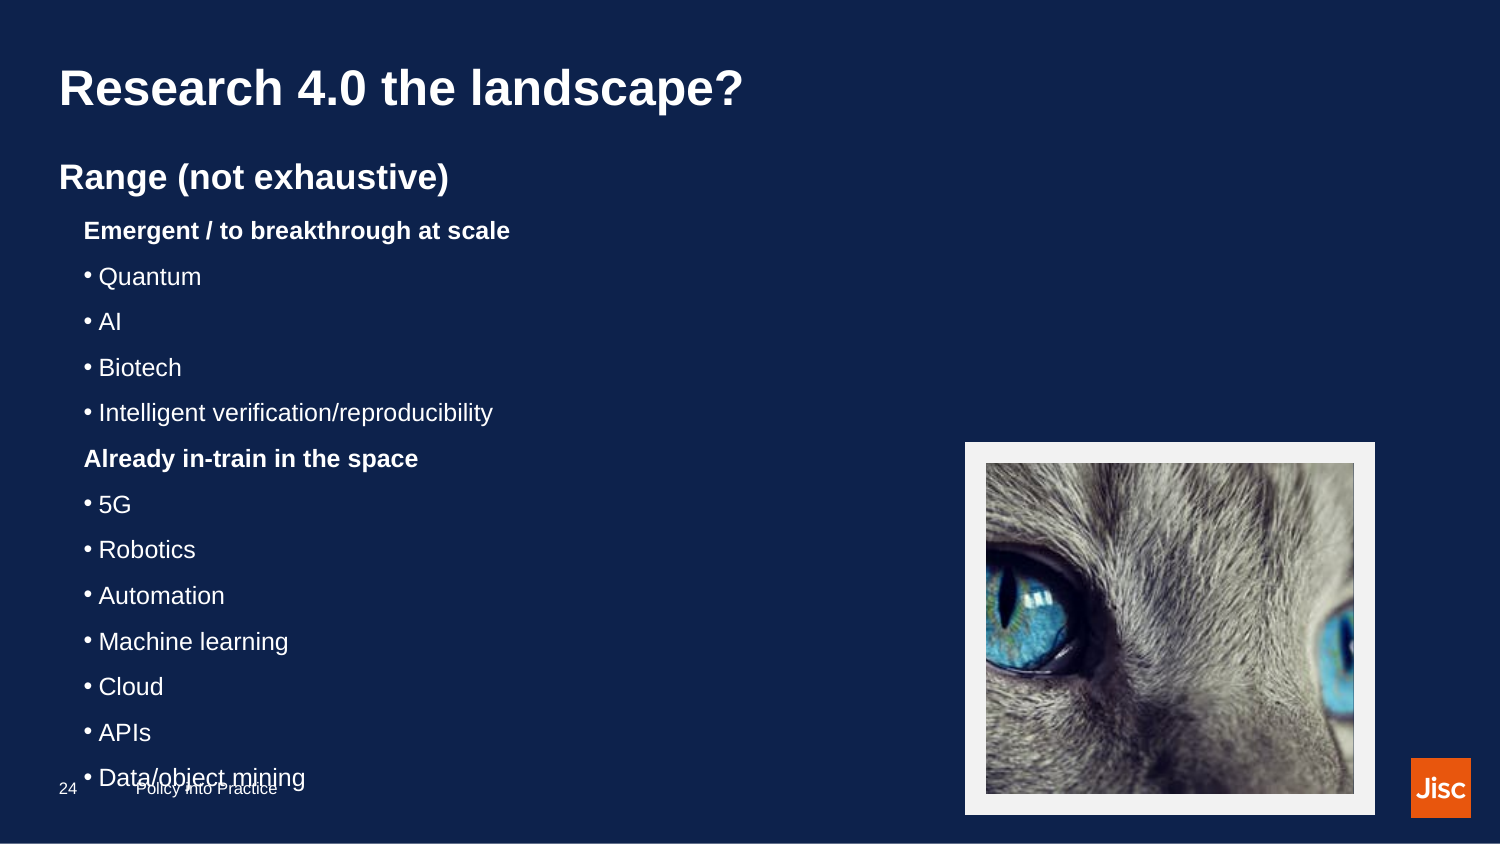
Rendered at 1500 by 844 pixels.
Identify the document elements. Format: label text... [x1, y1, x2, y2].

footer Policy into Practice [135, 758, 709, 818]
picture [986, 462, 1354, 794]
list Range (not exhaustive) [58, 158, 709, 201]
slide_number 24 [58, 758, 92, 818]
picture [1411, 758, 1471, 818]
title Research 4.0 the landscape? [58, 55, 1129, 112]
list Emergent / to breakthrough at scale Quantum AI Biotech Intelligent verification/reproducibility Already in-train in the space 5G Robotics Automation Machine learning Cloud APIs Data/object mining [83, 214, 734, 709]
